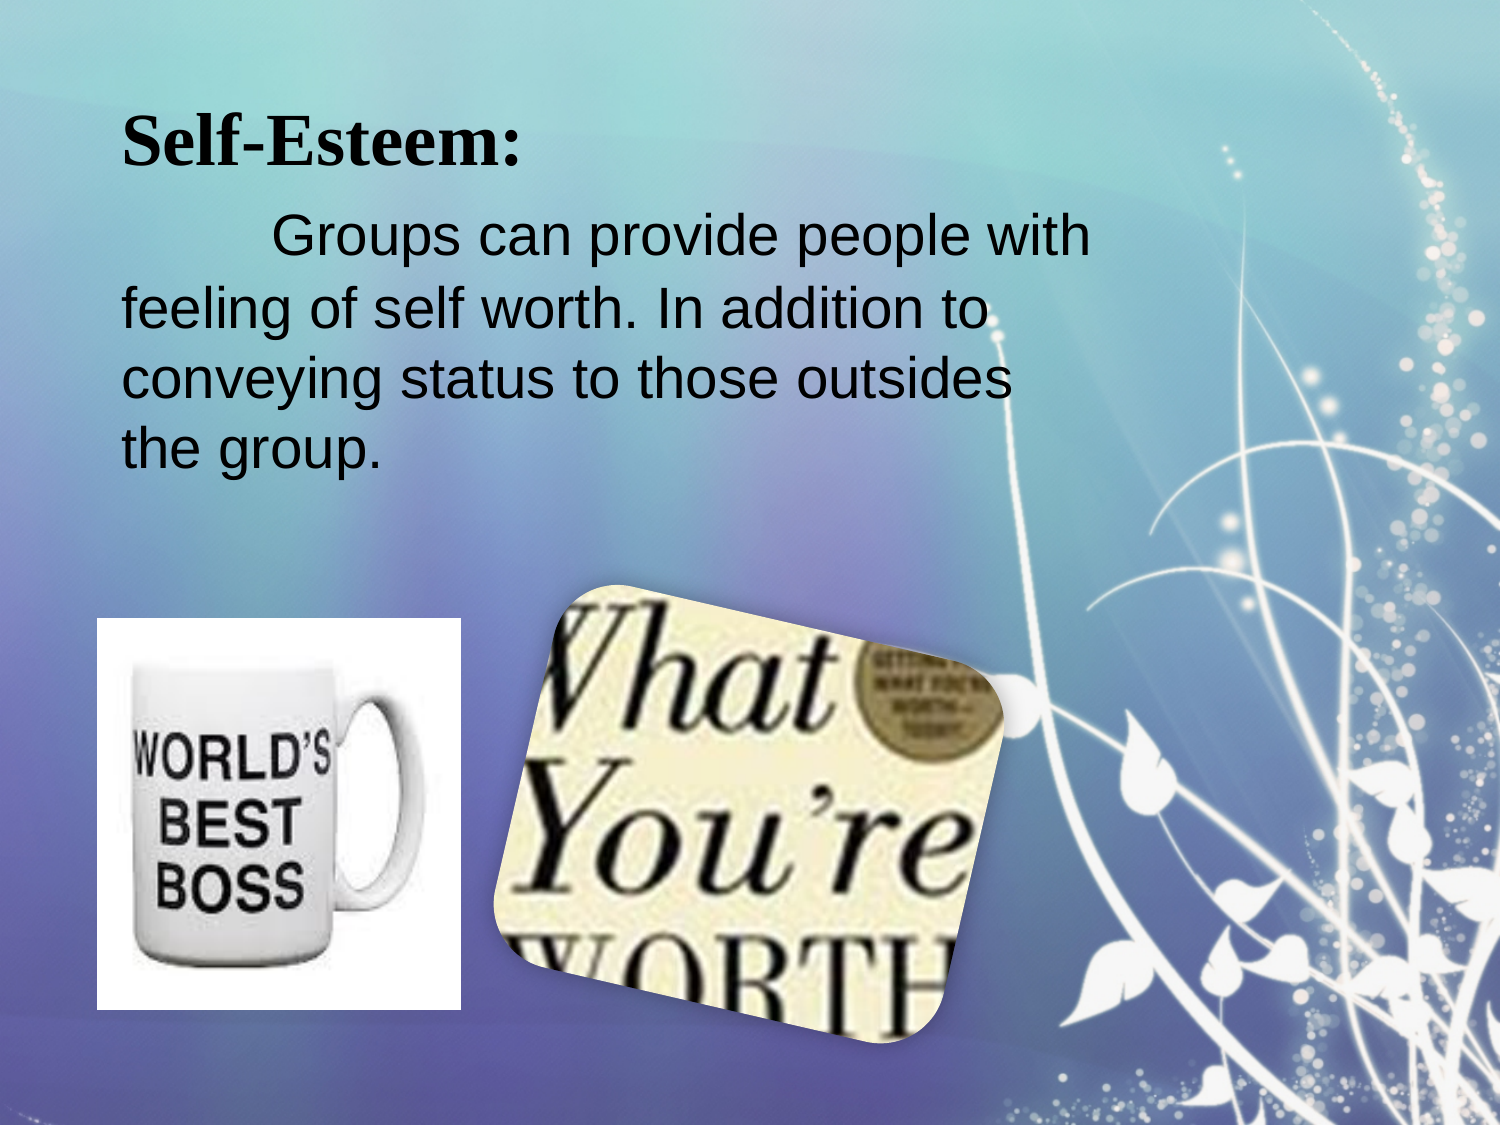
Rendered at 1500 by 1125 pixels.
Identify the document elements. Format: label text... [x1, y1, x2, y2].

title Self-Esteem: Groups can provide people with feeling of self worth. In addition to conveying status to those outsides the group. [106, 83, 1203, 890]
picture [0, 0, 1500, 1125]
